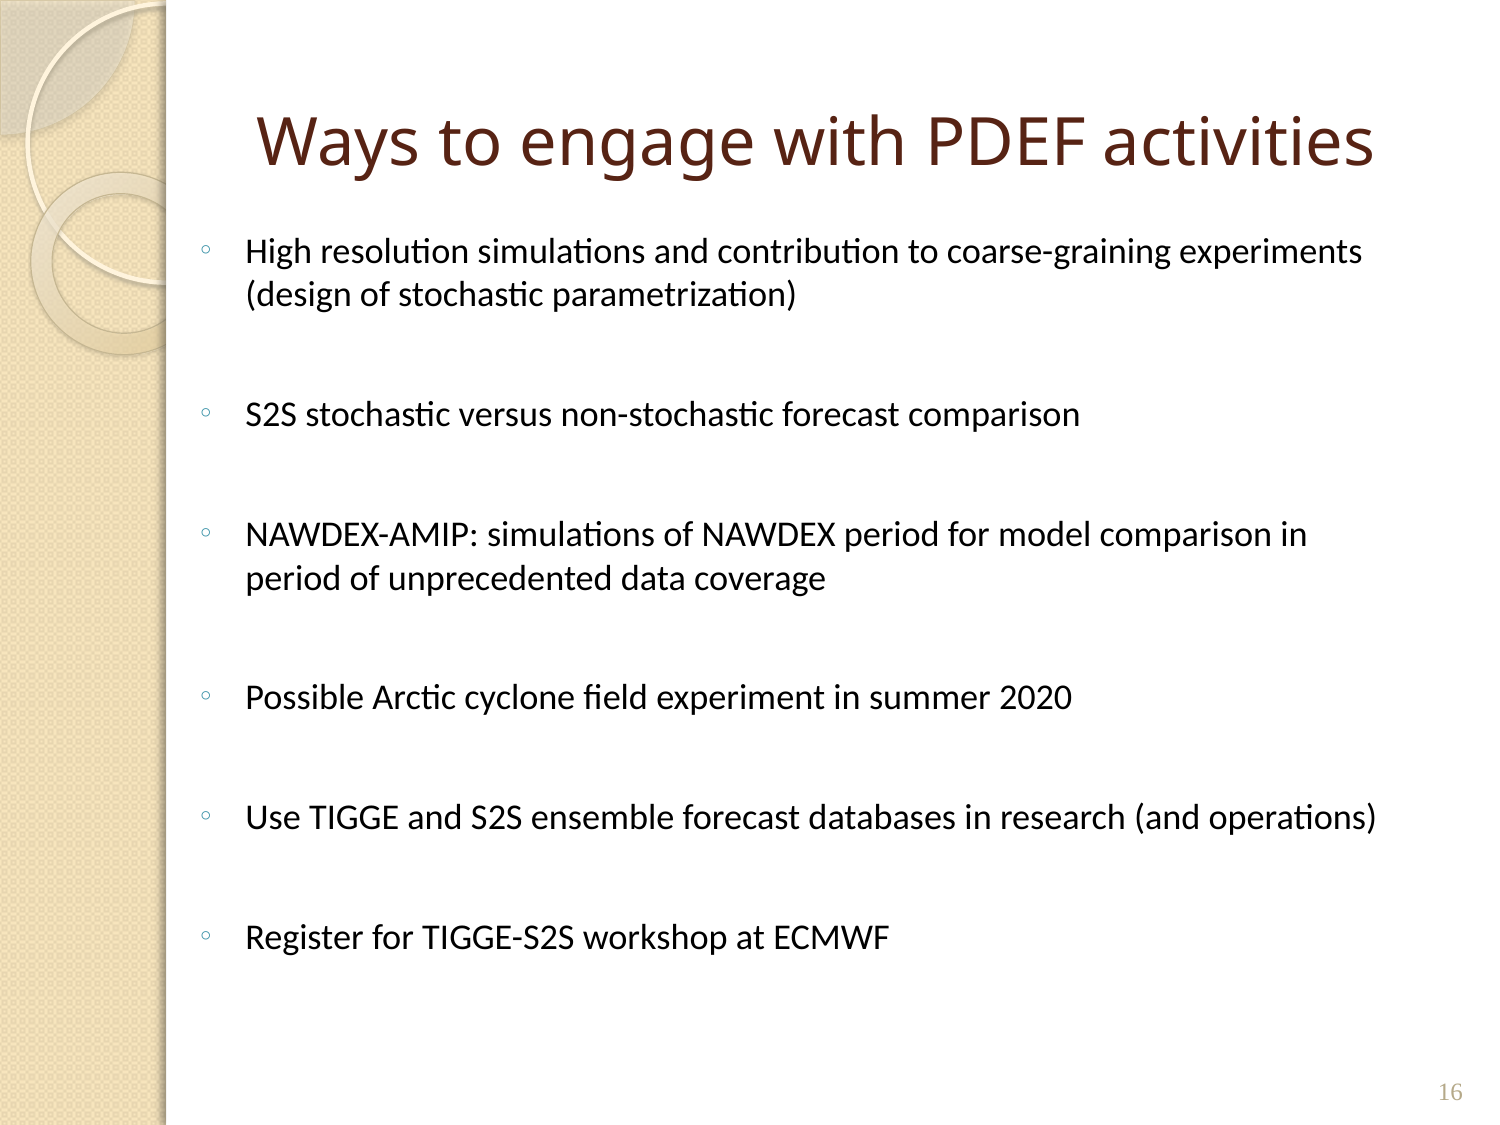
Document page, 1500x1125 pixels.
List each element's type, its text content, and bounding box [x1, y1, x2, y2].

slide_number 16 [1413, 1034, 1488, 1113]
title Ways to engage with PDEF activities [242, 45, 1471, 233]
list High resolution simulations and contribution to coarse-graining experiments (design of stochastic parametrization) S2S stochastic versus non-stochastic forecast comparison NAWDEX-AMIP: simulations of NAWDEX period for model comparison in period of unprecedented data coverage Possible Arctic cyclone field experiment in summer 2020 Use TIGGE and S2S ensemble forecast databases in research (and operations) Register for TIGGE-S2S workshop at ECMWF [171, 219, 1402, 1012]
